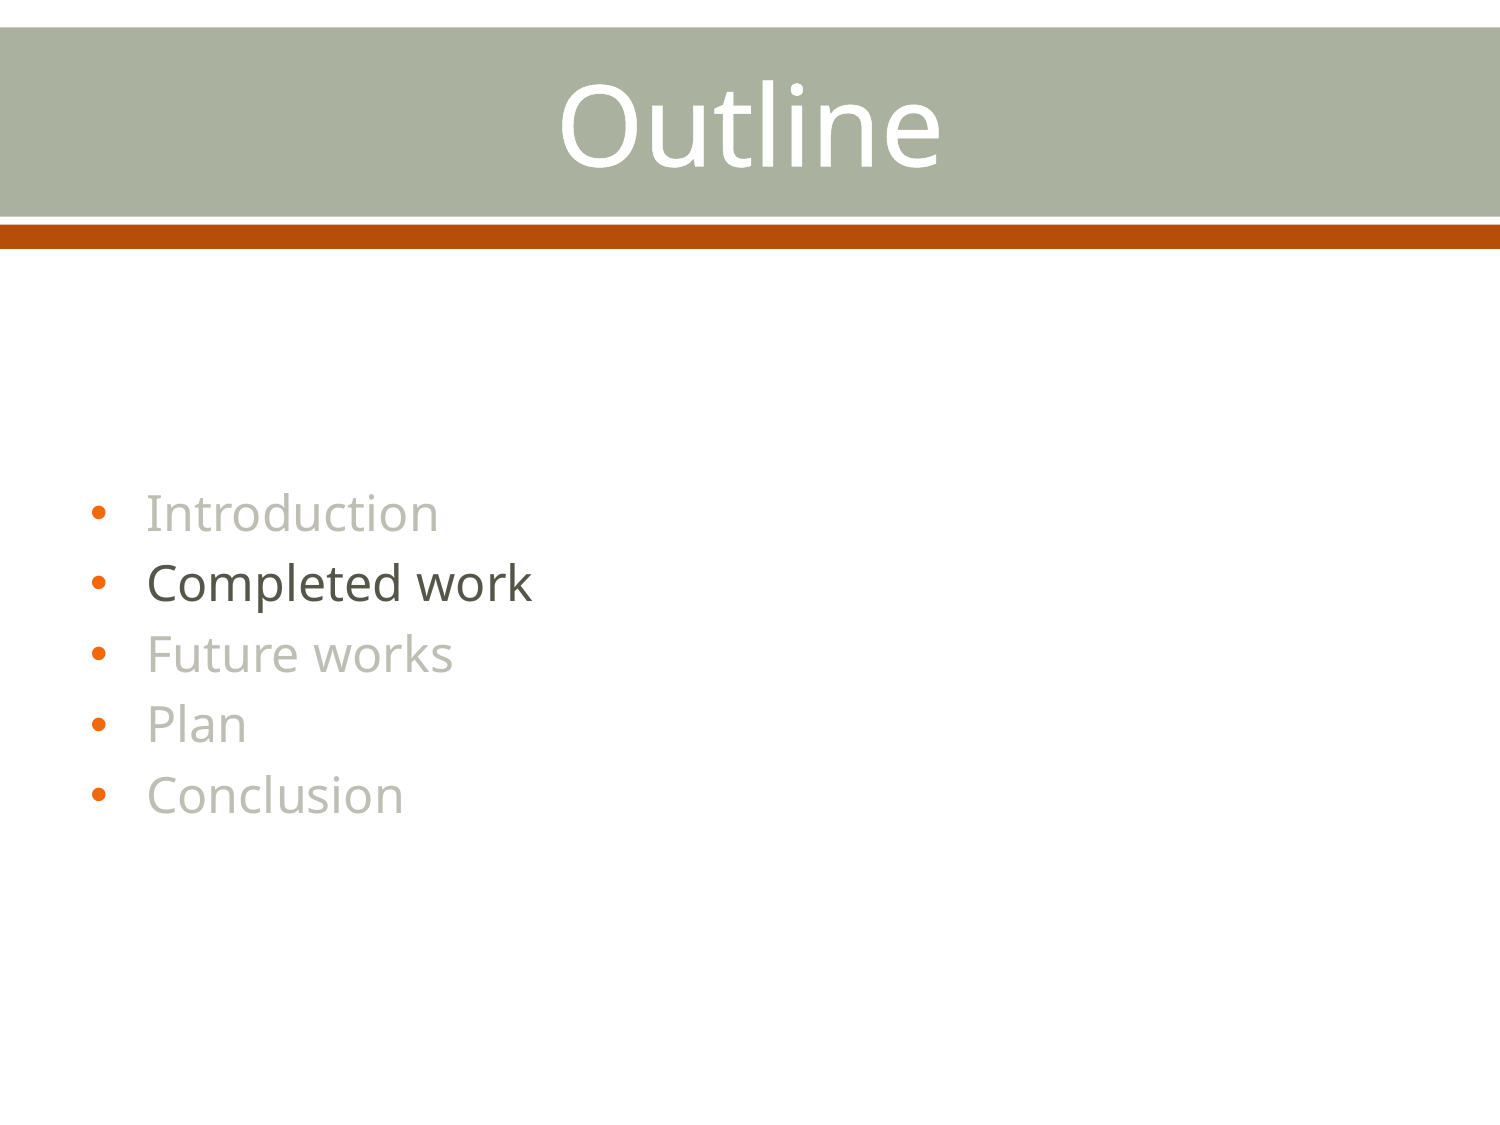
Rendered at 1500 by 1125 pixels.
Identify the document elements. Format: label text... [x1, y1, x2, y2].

list Introduction Completed work Future works Plan Conclusion [75, 262, 1425, 1005]
title Outline [75, 29, 1425, 213]
